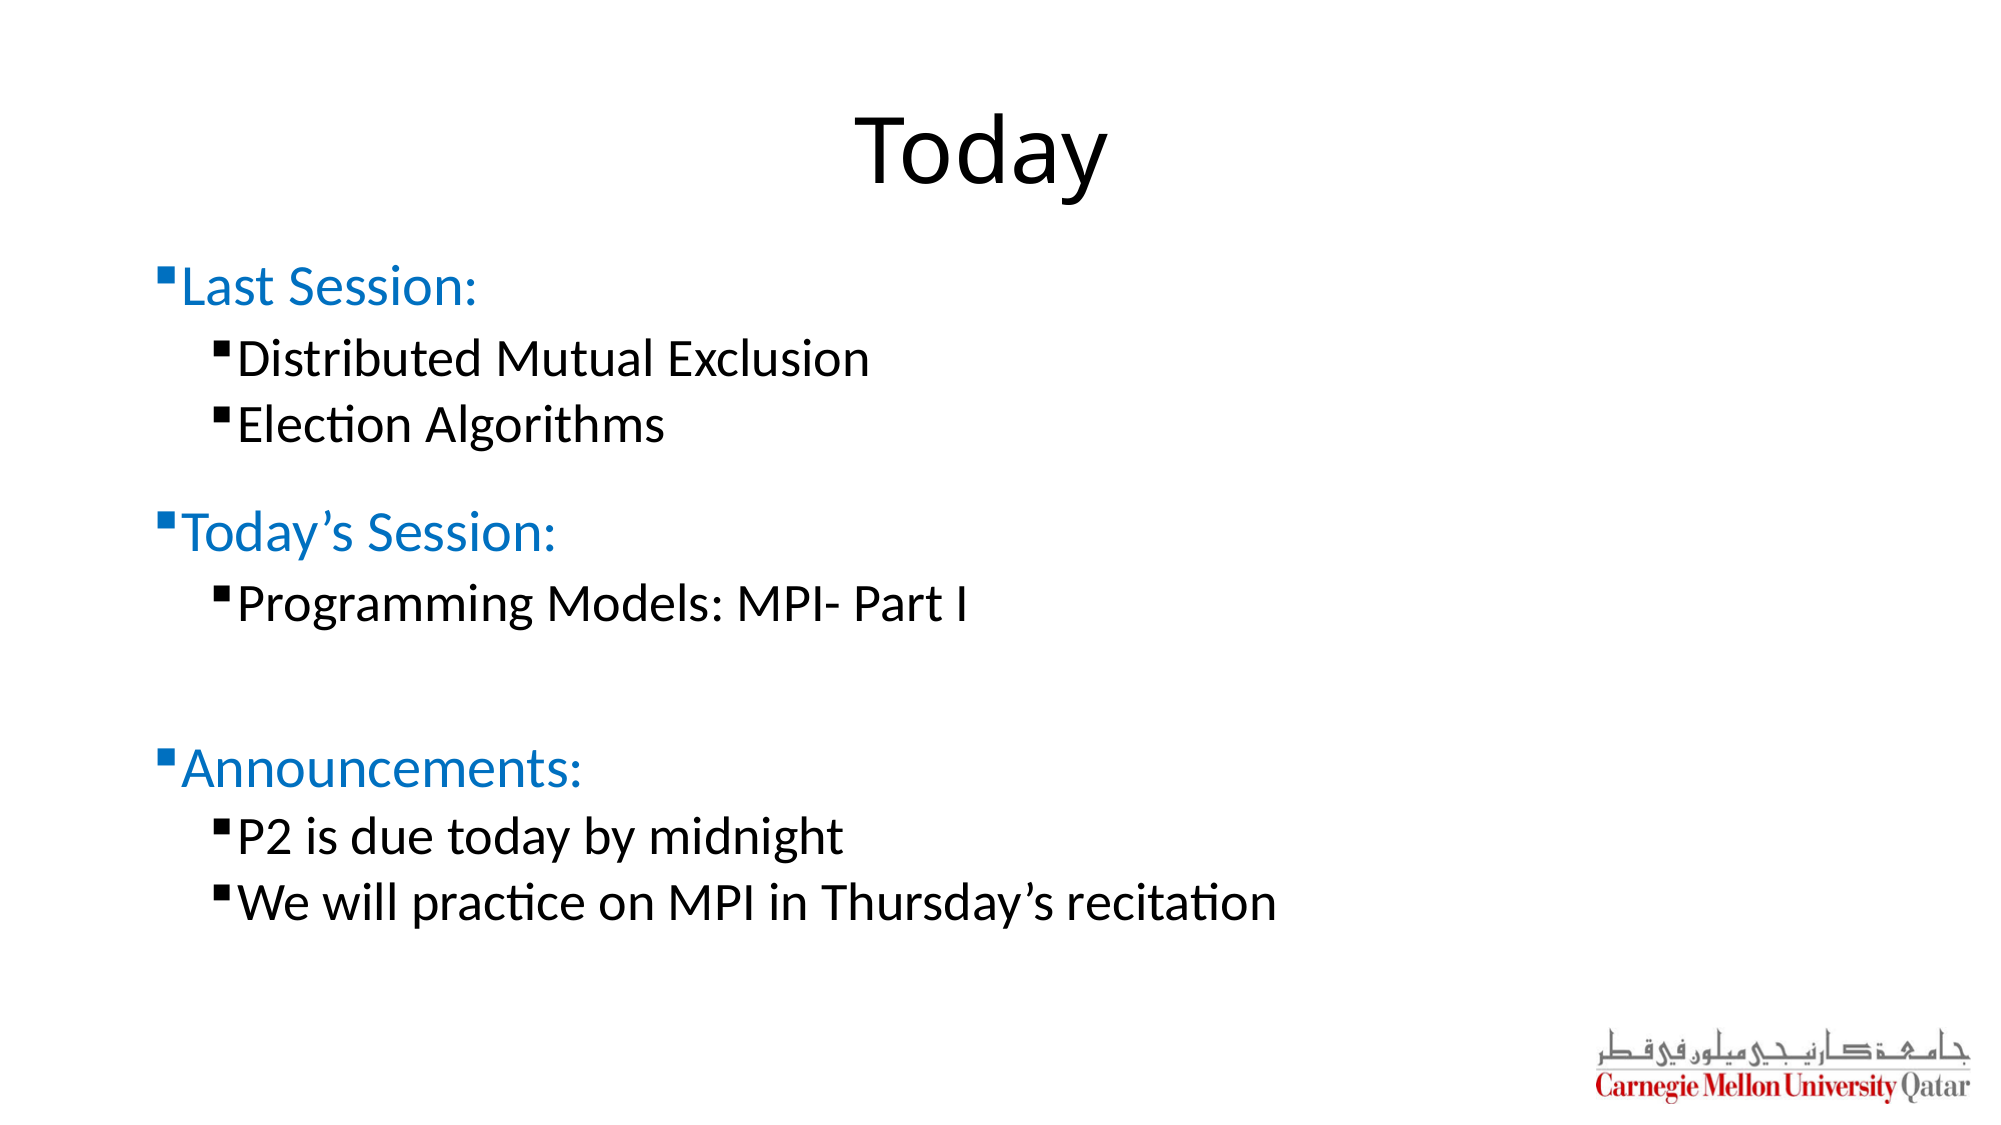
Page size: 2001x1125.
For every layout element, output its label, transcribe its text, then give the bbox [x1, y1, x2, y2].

picture [1596, 1027, 1971, 1104]
title Today [288, 45, 1675, 239]
list Last Session: Distributed Mutual Exclusion Election Algorithms Today’s Session: Programming Models: MPI- Part I Announcements: P2 is due today by midnight We will practice on MPI in Thursday’s recitation [138, 239, 1812, 1038]
